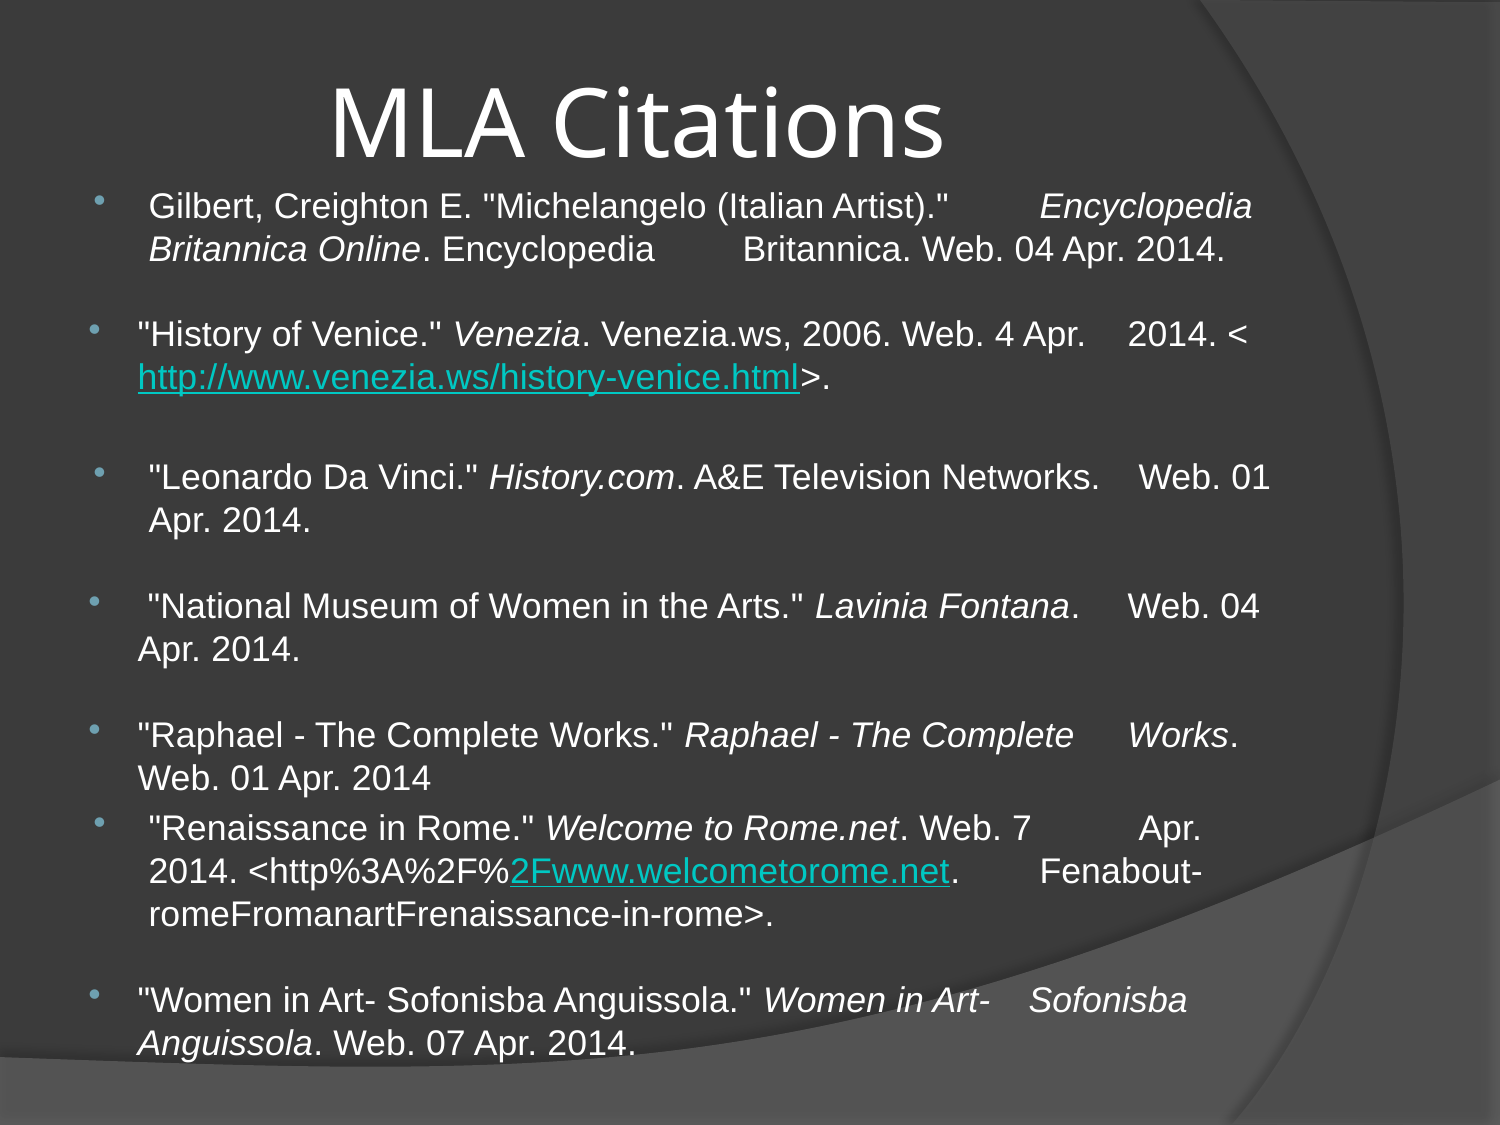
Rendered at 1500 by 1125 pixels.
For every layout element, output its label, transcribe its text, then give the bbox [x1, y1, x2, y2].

list Gilbert, Creighton E. "Michelangelo (Italian Artist)." Encyclopedia Britannica Online. Encyclopedia Britannica. Web. 04 Apr. 2014. "History of Venice." Venezia. Venezia.ws, 2006. Web. 4 Apr. 2014. <http://www.venezia.ws/history-venice.html>. "Leonardo Da Vinci." History.com. A&E Television Networks. Web. 01 Apr. 2014. "National Museum of Women in the Arts." Lavinia Fontana. Web. 04 Apr. 2014. "Raphael - The Complete Works." Raphael - The Complete Works. Web. 01 Apr. 2014 "Renaissance in Rome." Welcome to Rome.net. Web. 7 Apr. 2014. <http%3A%2F%2Fwww.welcometorome.net. Fenabout-romeFromanartFrenaissance-in-rome>. "Women in Art- Sofonisba Anguissola." Women in Art- Sofonisba Anguissola. Web. 07 Apr. 2014. [75, 174, 1300, 1075]
title MLA Citations [37, 24, 1263, 213]
